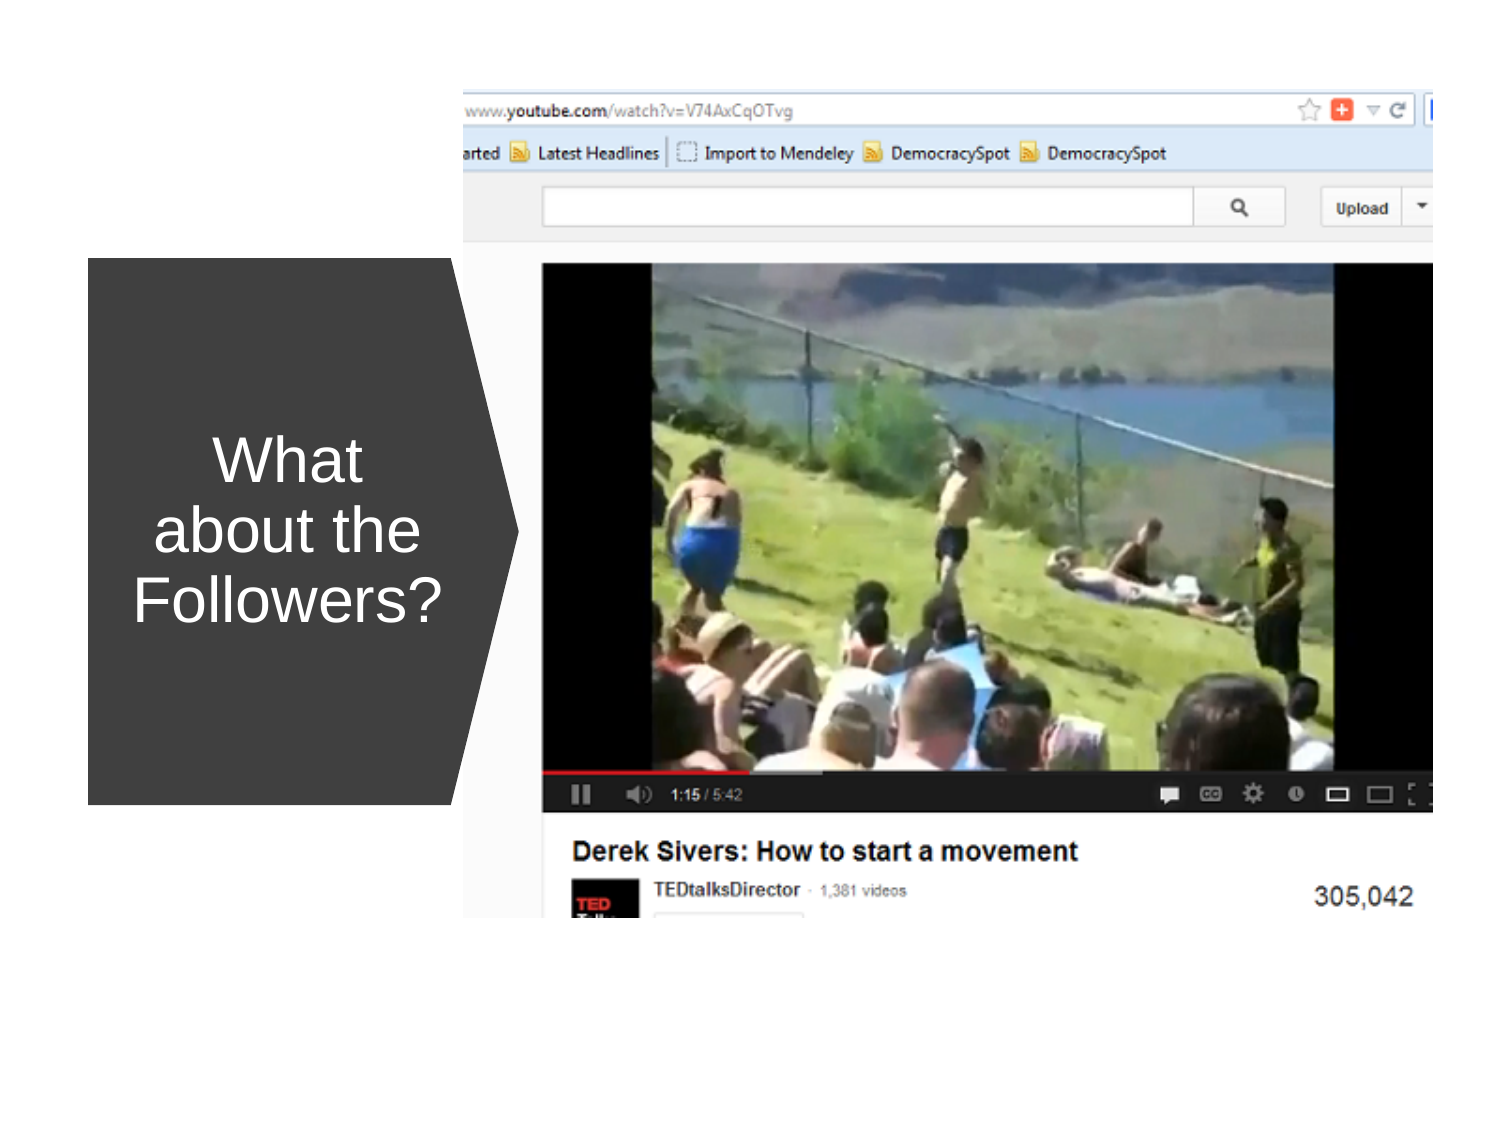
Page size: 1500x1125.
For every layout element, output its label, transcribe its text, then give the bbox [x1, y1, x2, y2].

text_box [87, 257, 463, 807]
title What about the Followers? [112, 322, 463, 741]
picture [463, 89, 1433, 918]
